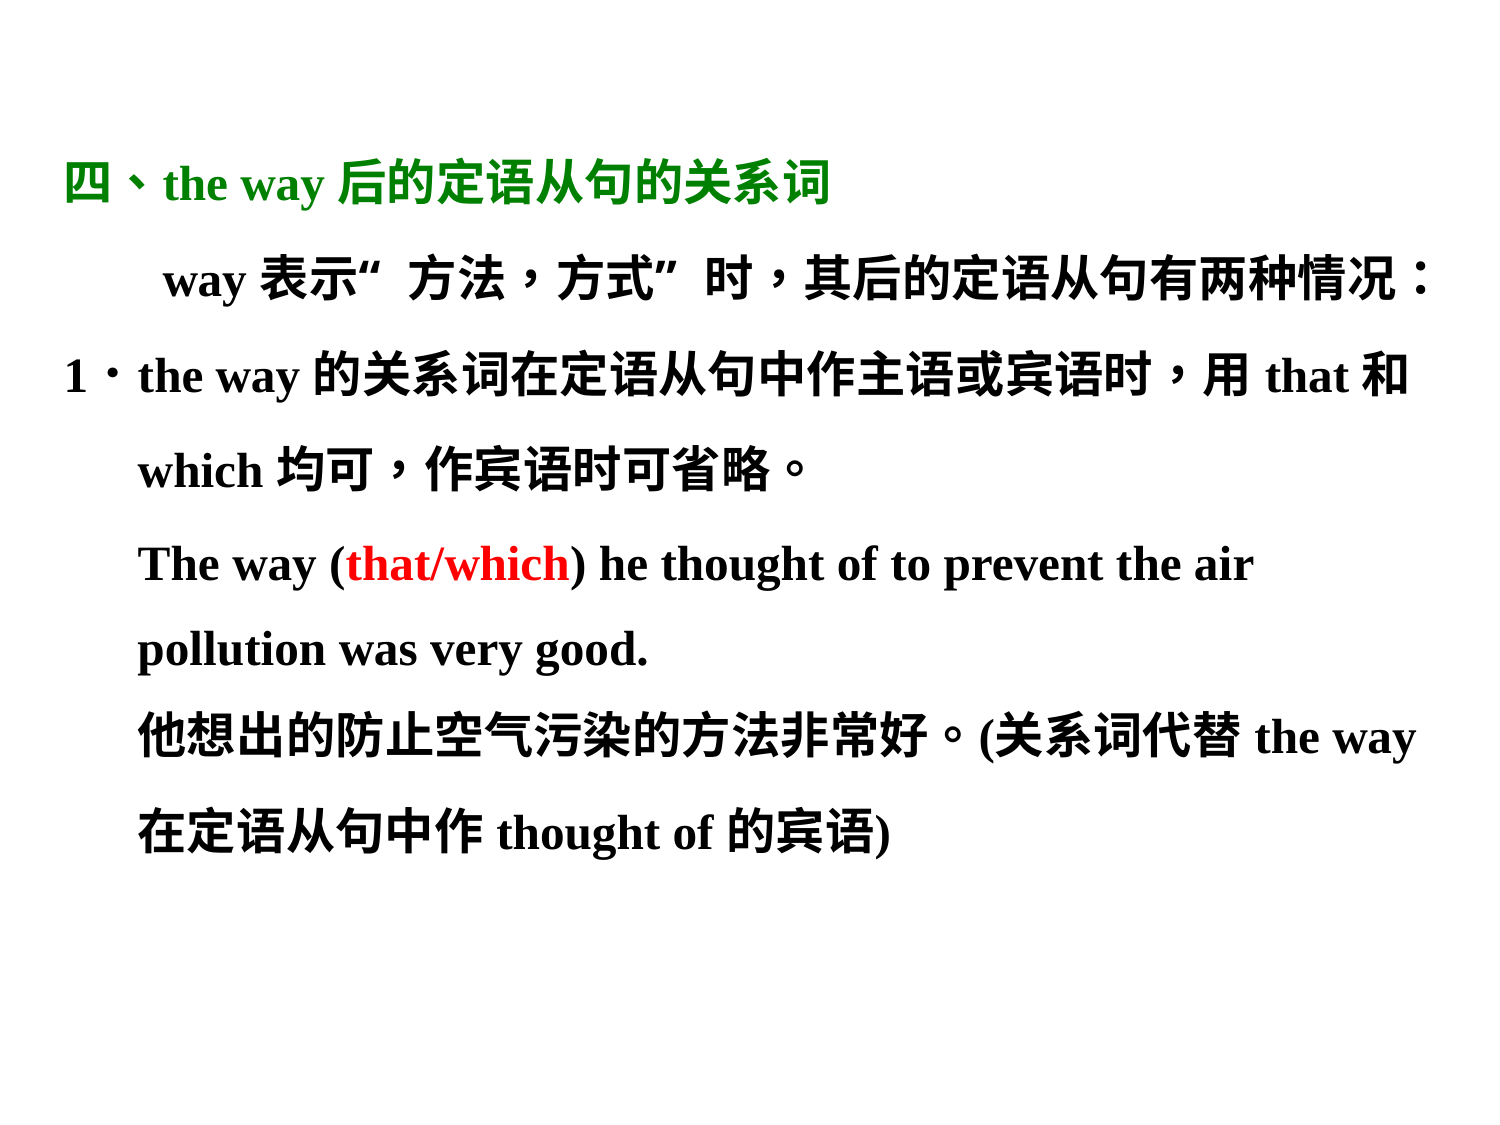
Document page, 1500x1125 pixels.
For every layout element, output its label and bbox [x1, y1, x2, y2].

text_box [63, 150, 1436, 905]
